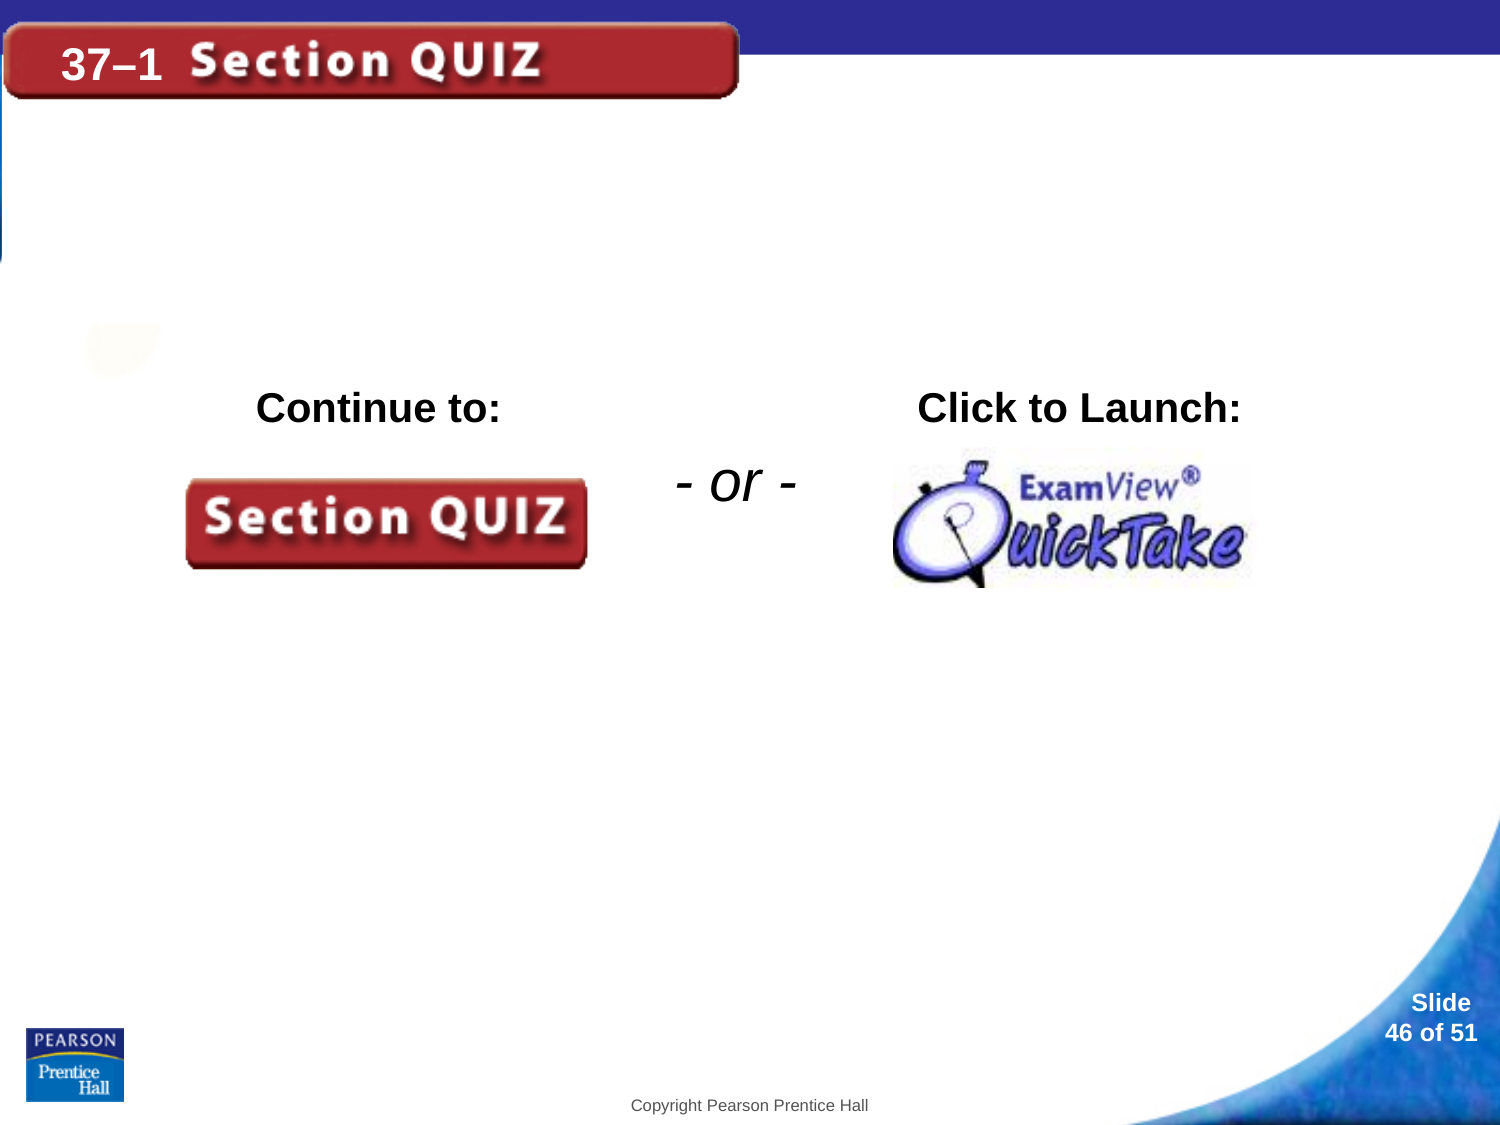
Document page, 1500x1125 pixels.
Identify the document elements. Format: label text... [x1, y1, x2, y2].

title 37–1 [2, 26, 179, 98]
picture [0, 0, 1500, 1125]
footer Copyright Pearson Prentice Hall [512, 1087, 988, 1113]
list [44, 179, 1440, 888]
text_box [866, 436, 1307, 612]
